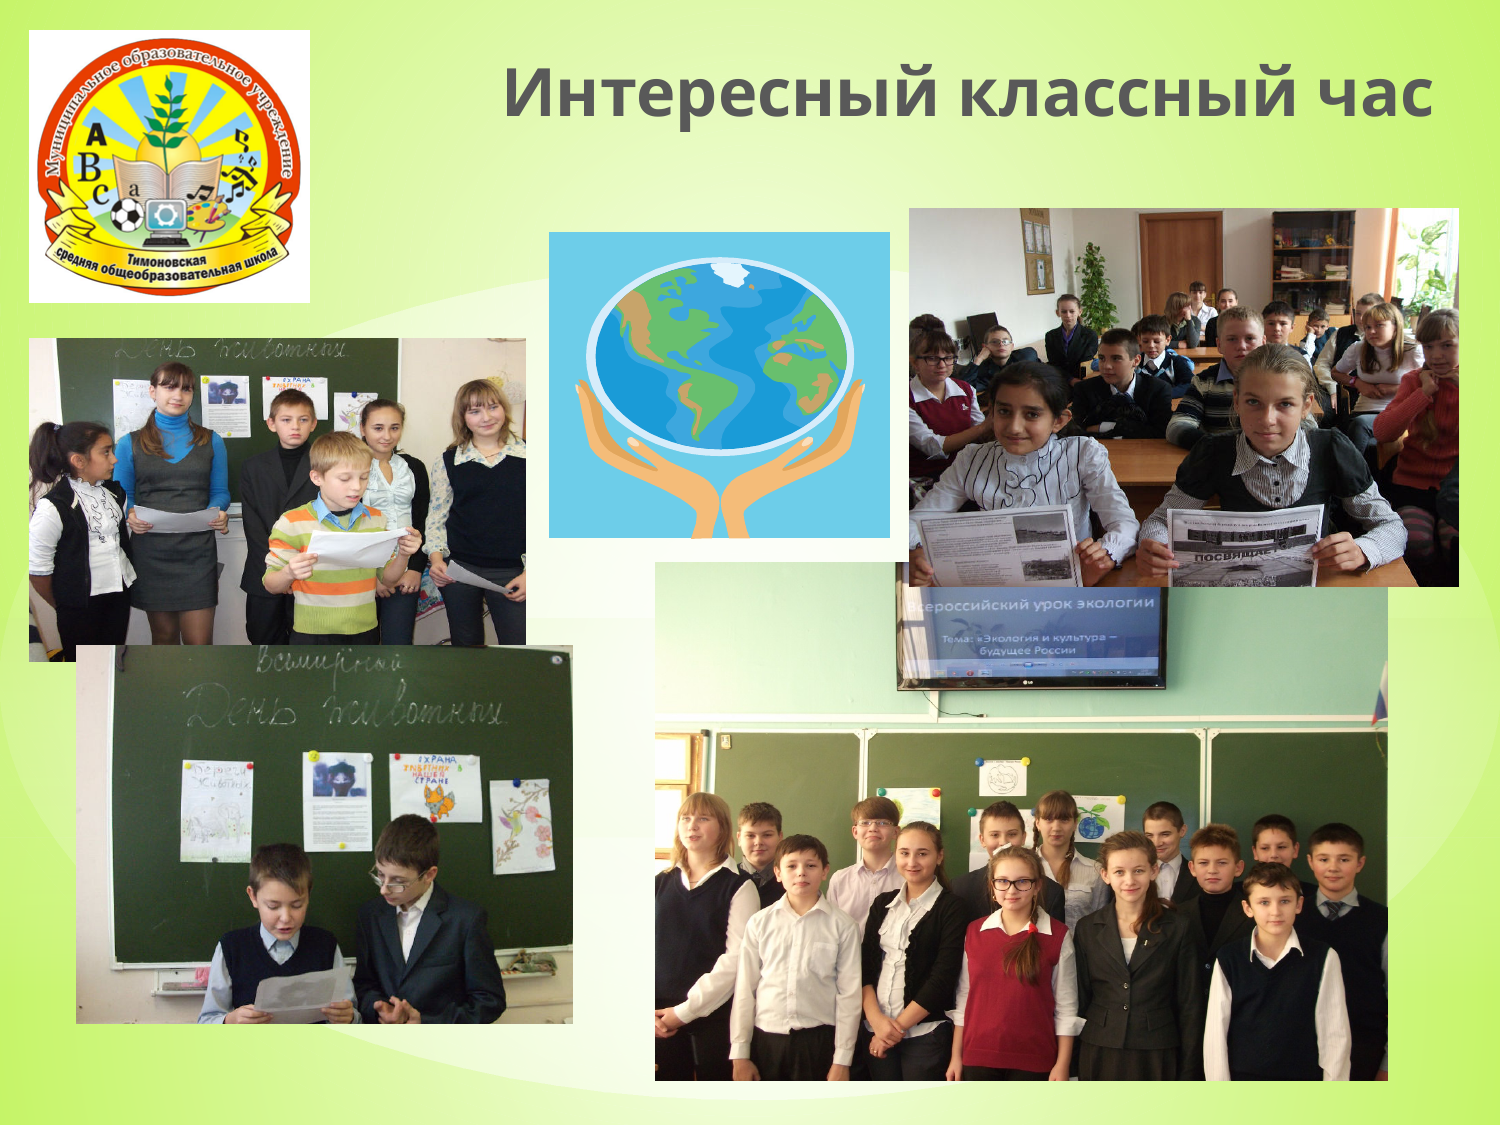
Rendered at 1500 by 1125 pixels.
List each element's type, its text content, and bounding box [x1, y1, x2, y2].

title Интересный классный час [437, 42, 1500, 167]
picture [655, 207, 1459, 1082]
picture [548, 231, 890, 540]
picture [29, 30, 310, 304]
picture [29, 337, 574, 1024]
